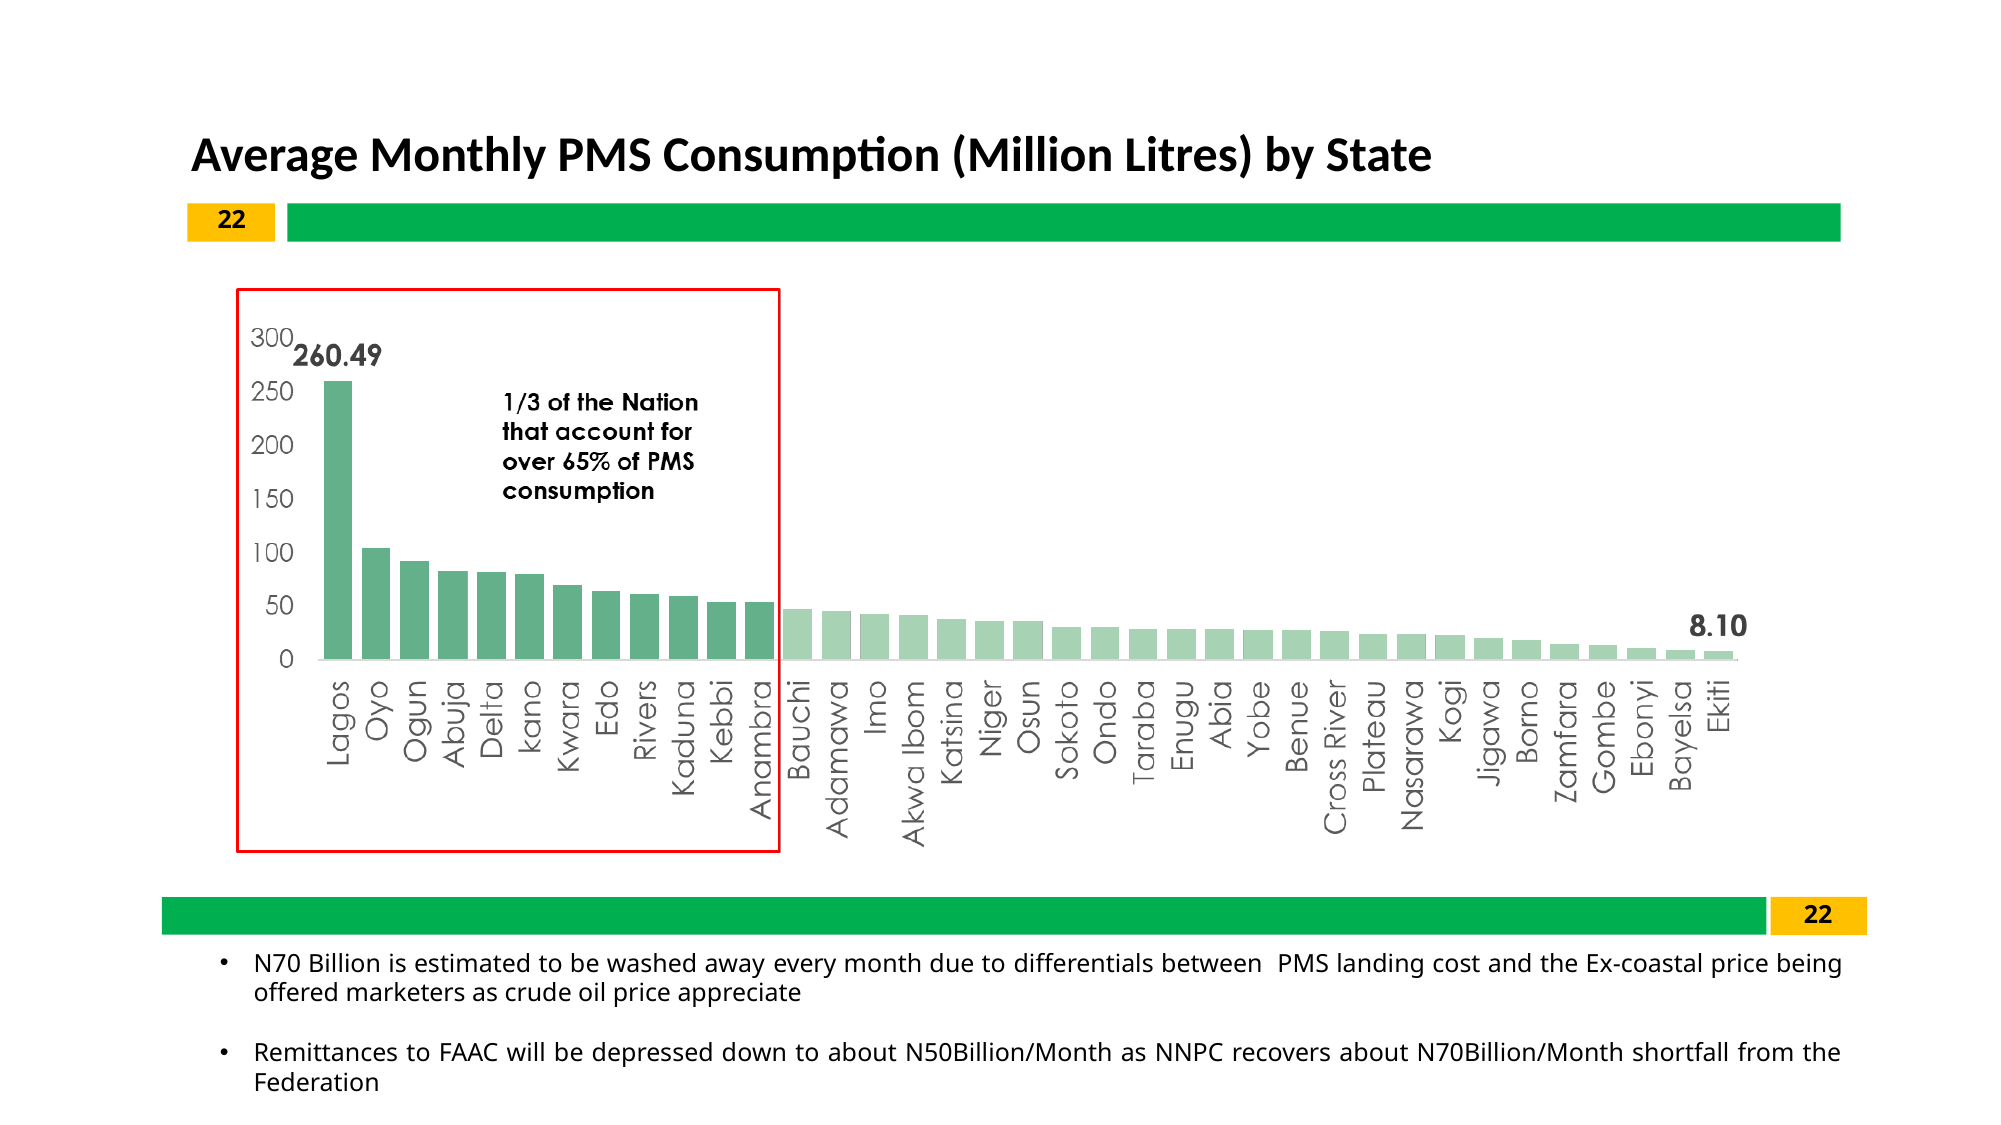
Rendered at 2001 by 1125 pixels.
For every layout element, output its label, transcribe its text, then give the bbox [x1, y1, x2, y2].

text_box [285, 201, 1843, 244]
picture [235, 288, 1758, 860]
text_box N70 Billion is estimated to be washed away every month due to differentials between PMS landing cost and the Ex-coastal price being offered marketers as crude oil price appreciate Remittances to FAAC will be depressed down to about N50Billion/Month as NNPC recovers about N70Billion/Month shortfall from the Federation [220, 938, 1845, 1106]
text_box 22 [187, 196, 276, 246]
title Average Monthly PMS Consumption (Million Litres) by State [191, 121, 1534, 310]
text_box [160, 895, 1769, 937]
text_box 22 [1769, 891, 1867, 941]
